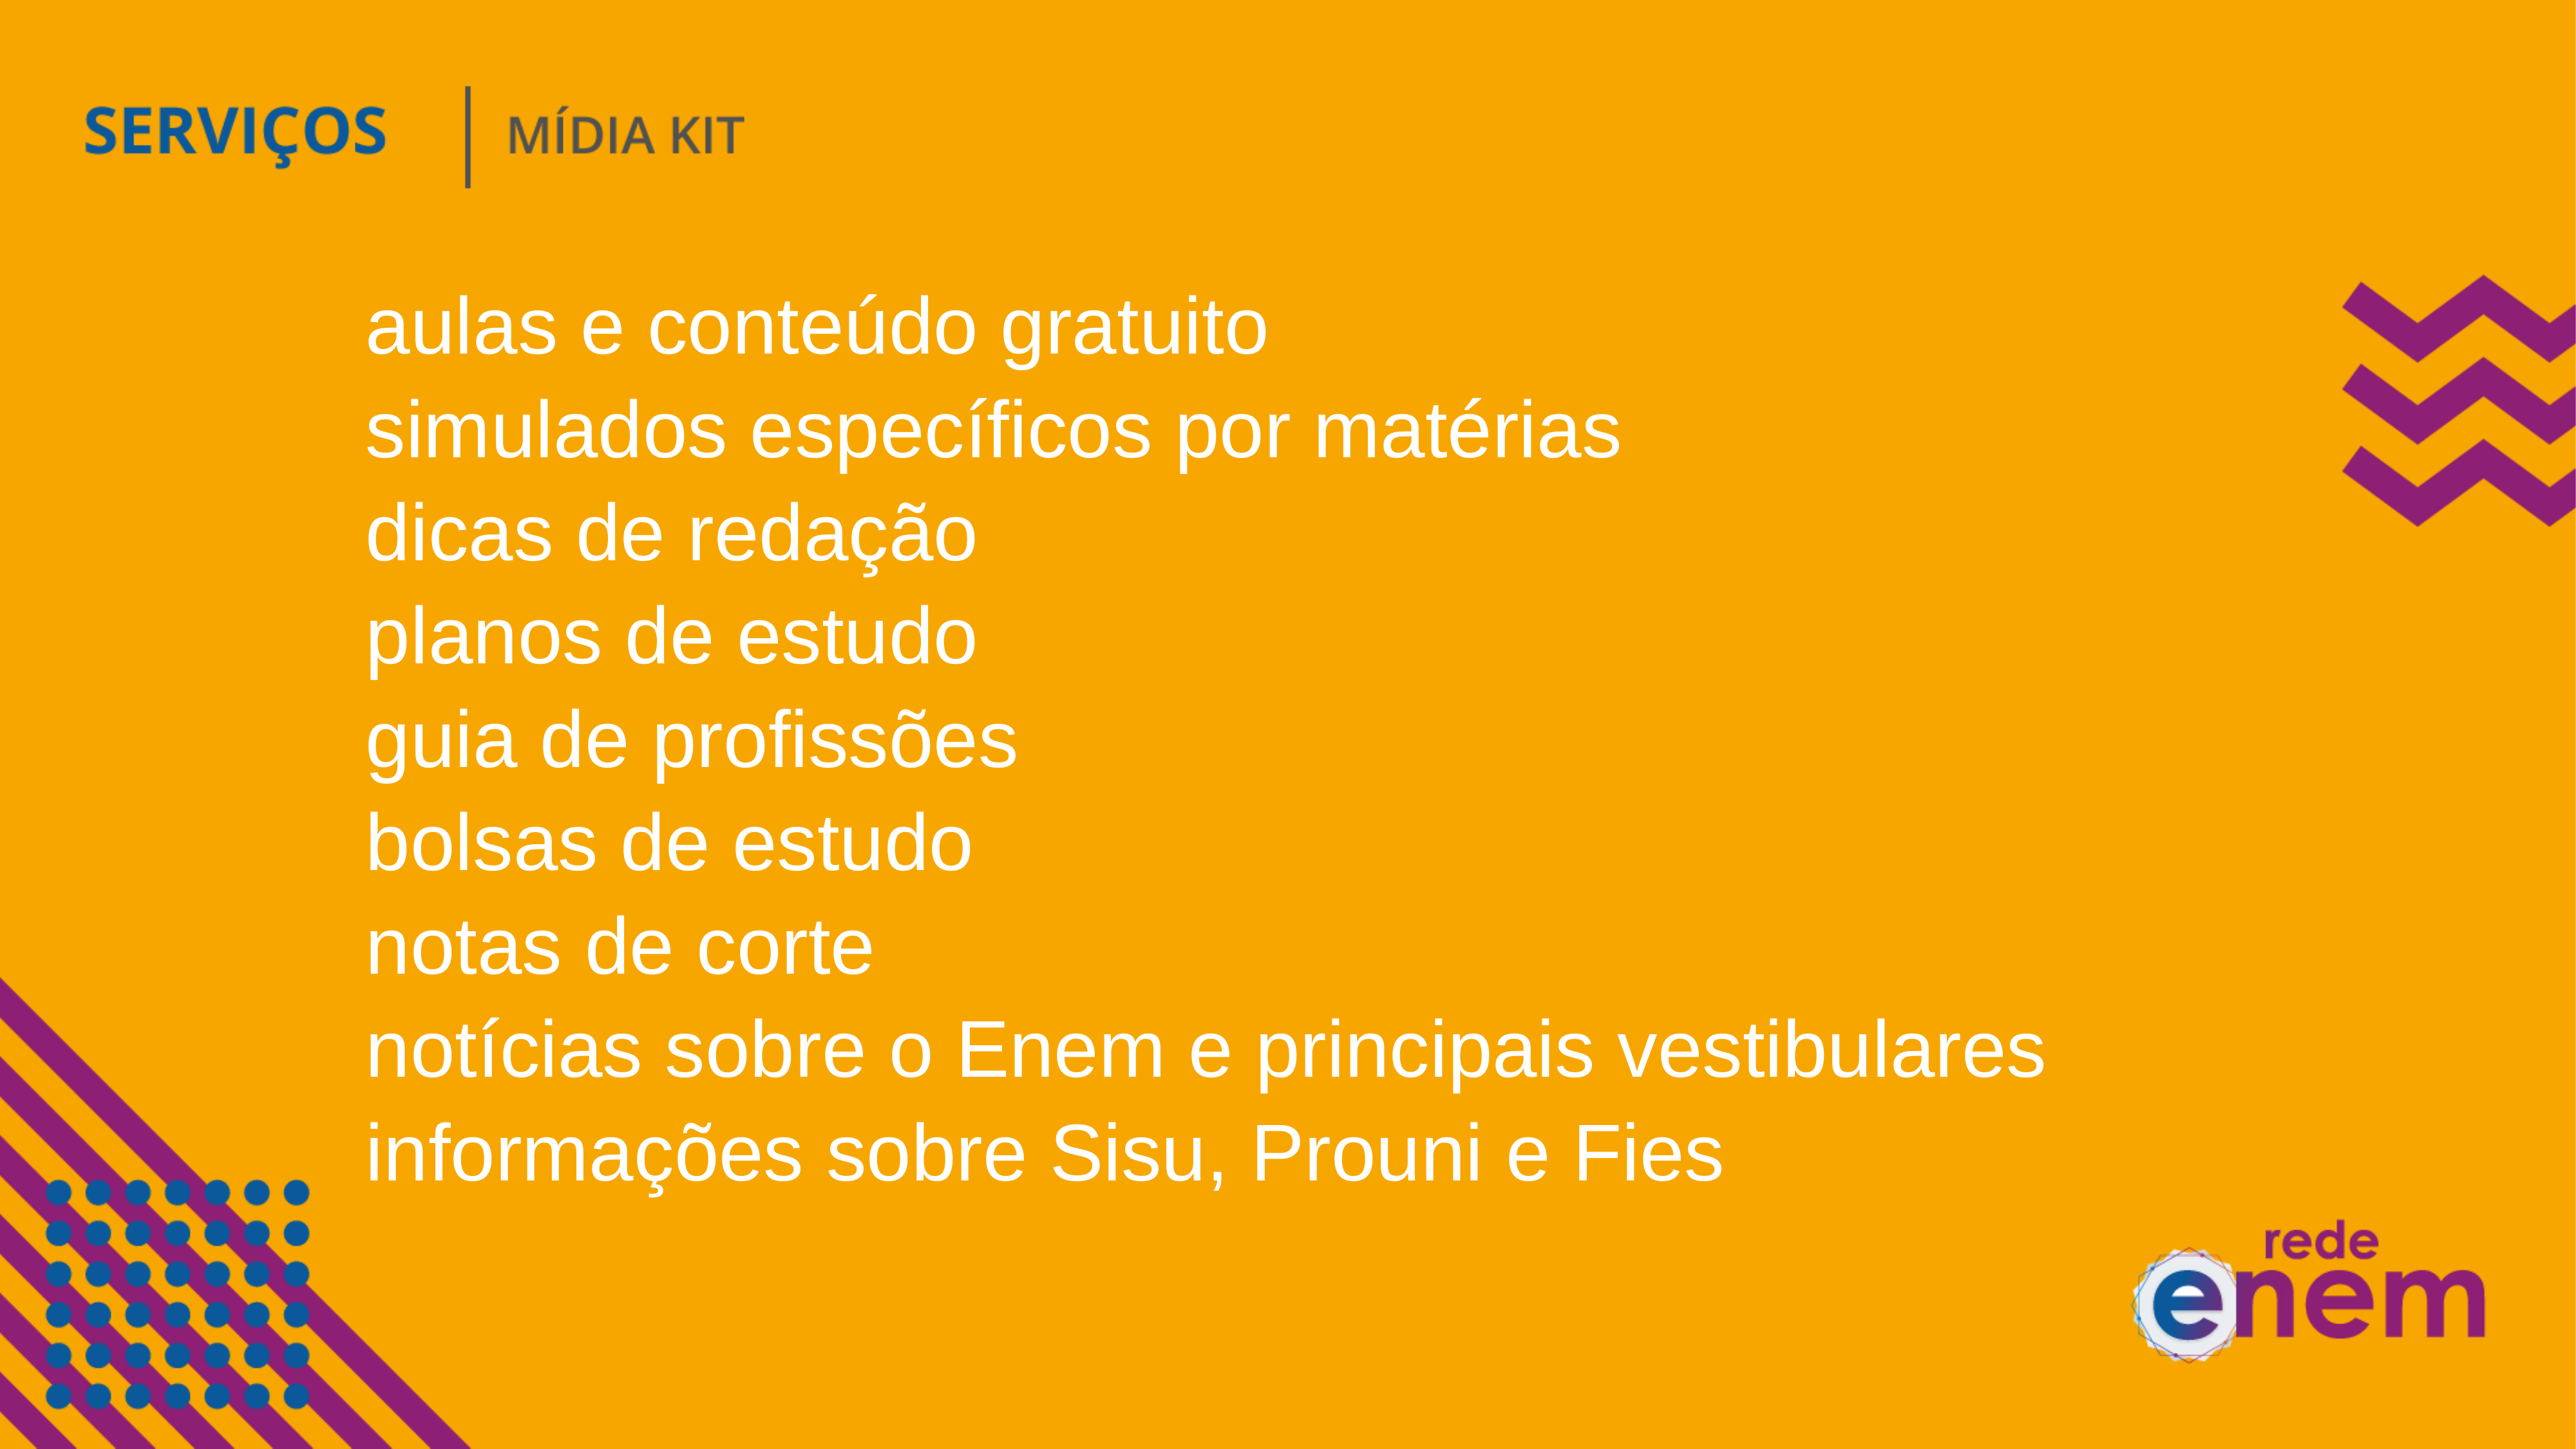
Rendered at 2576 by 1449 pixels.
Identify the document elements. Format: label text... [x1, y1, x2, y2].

picture [0, 0, 2576, 1449]
text_box aulas e conteúdo gratuito simulados específicos por matérias dicas de redação planos de estudo guia de profissões bolsas de estudo notas de corte notícias sobre o Enem e principais vestibulares informações sobre Sisu, Prouni e Fies [356, 269, 2189, 1202]
